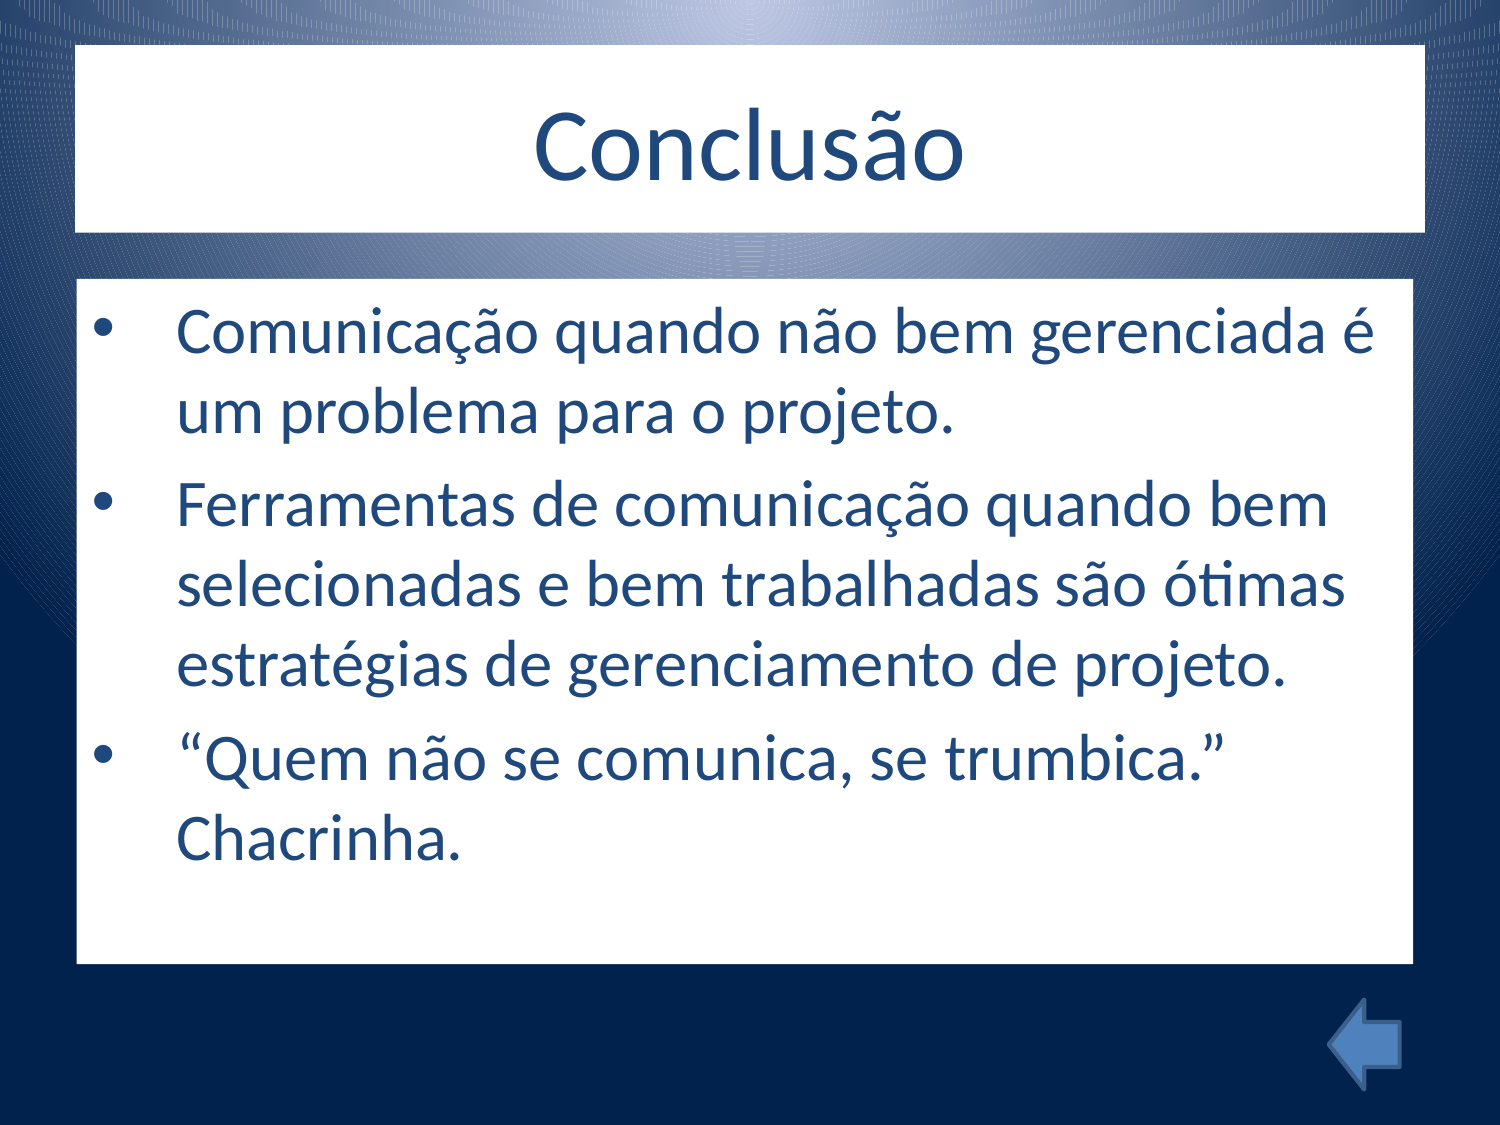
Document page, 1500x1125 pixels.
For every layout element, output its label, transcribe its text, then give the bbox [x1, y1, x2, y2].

text_box [1327, 997, 1402, 1092]
list Comunicação quando não bem gerenciada é um problema para o projeto. Ferramentas de comunicação quando bem selecionadas e bem trabalhadas são ótimas estratégias de gerenciamento de projeto. “Quem não se comunica, se trumbica.” Chacrinha. [76, 278, 1414, 965]
title Conclusão [75, 45, 1425, 233]
